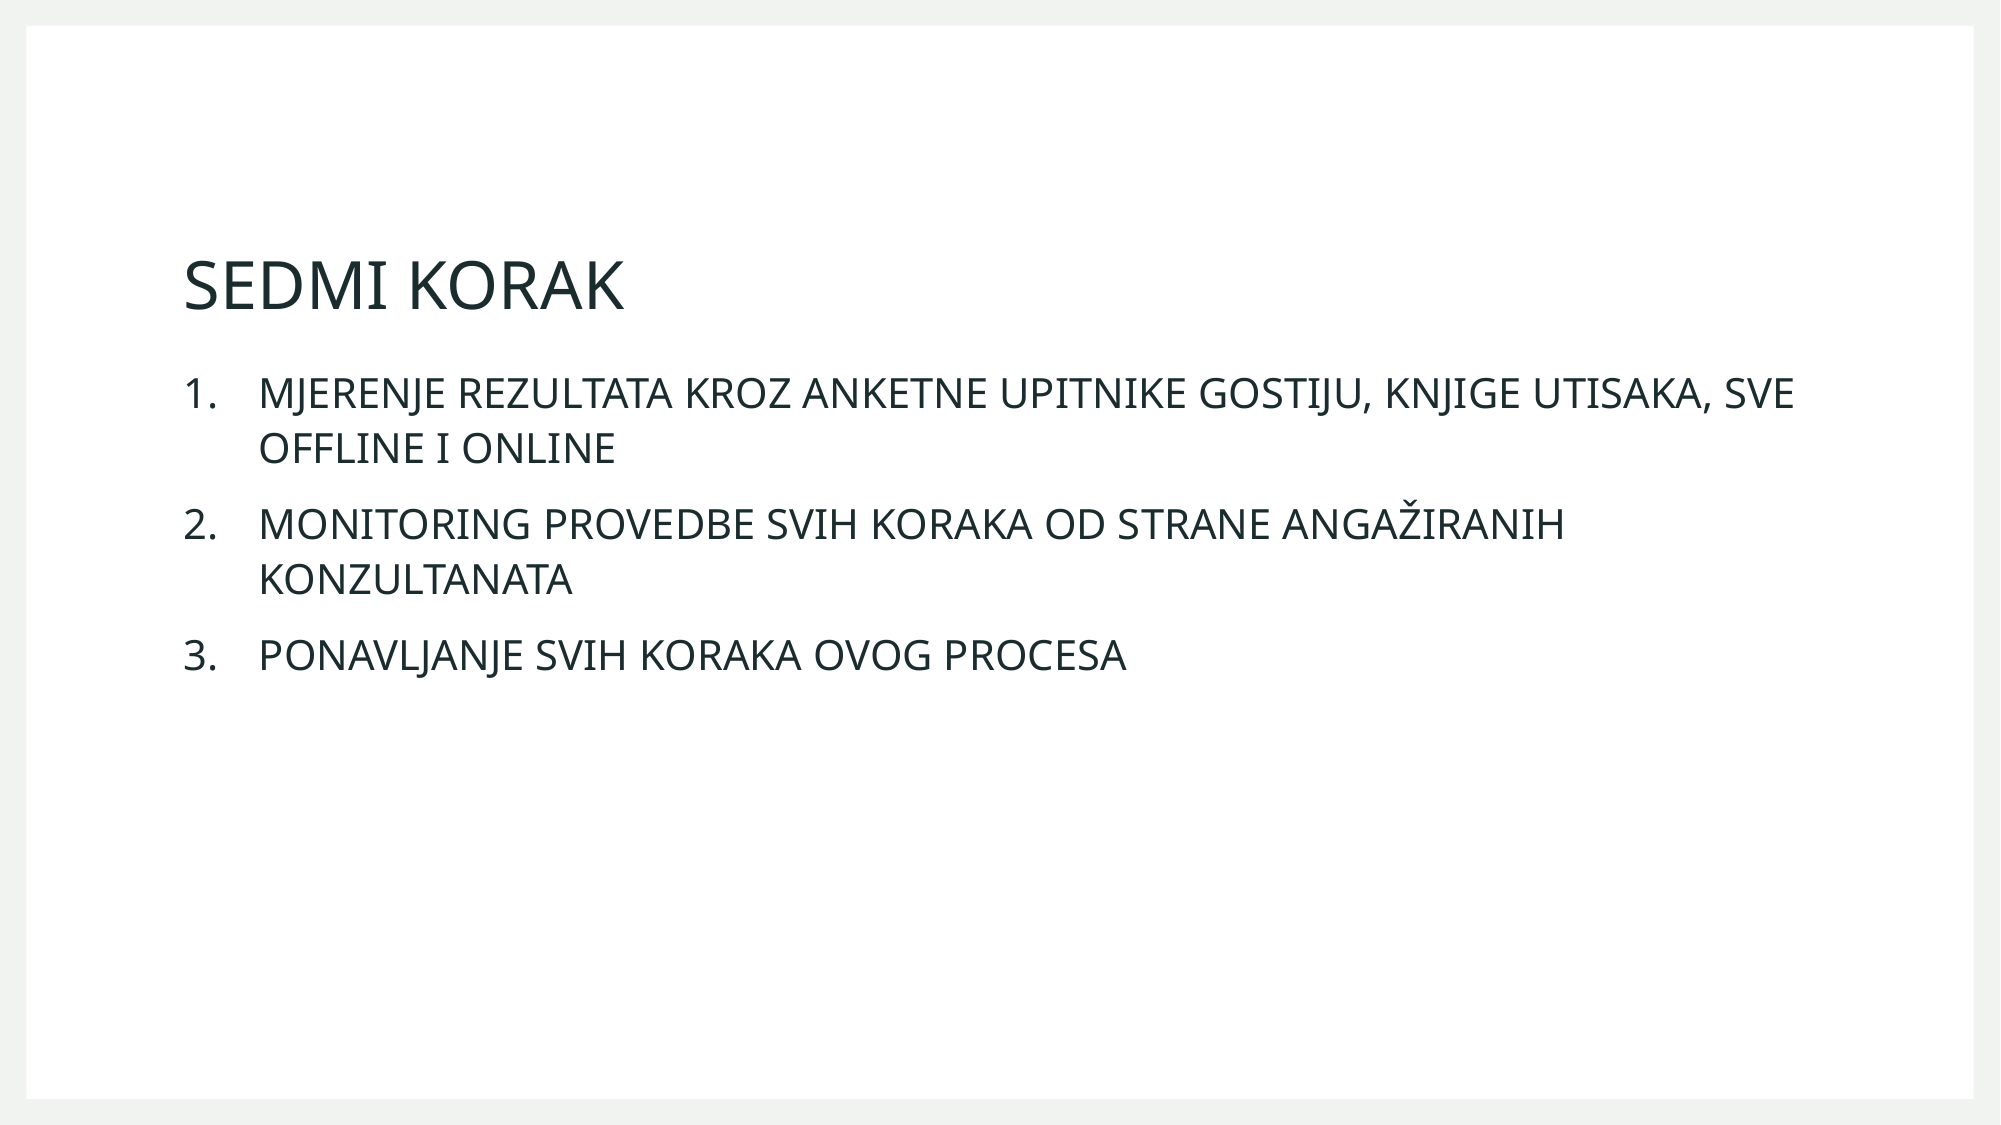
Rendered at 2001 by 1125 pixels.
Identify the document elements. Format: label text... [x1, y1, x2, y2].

list MJERENJE REZULTATA KROZ ANKETNE UPITNIKE GOSTIJU, KNJIGE UTISAKA, SVE OFFLINE I ONLINE MONITORING PROVEDBE SVIH KORAKA OD STRANE ANGAŽIRANIH KONZULTANATA PONAVLJANJE SVIH KORAKA OVOG PROCESA [168, 354, 1832, 1006]
title SEDMI KORAK [168, 118, 1832, 331]
